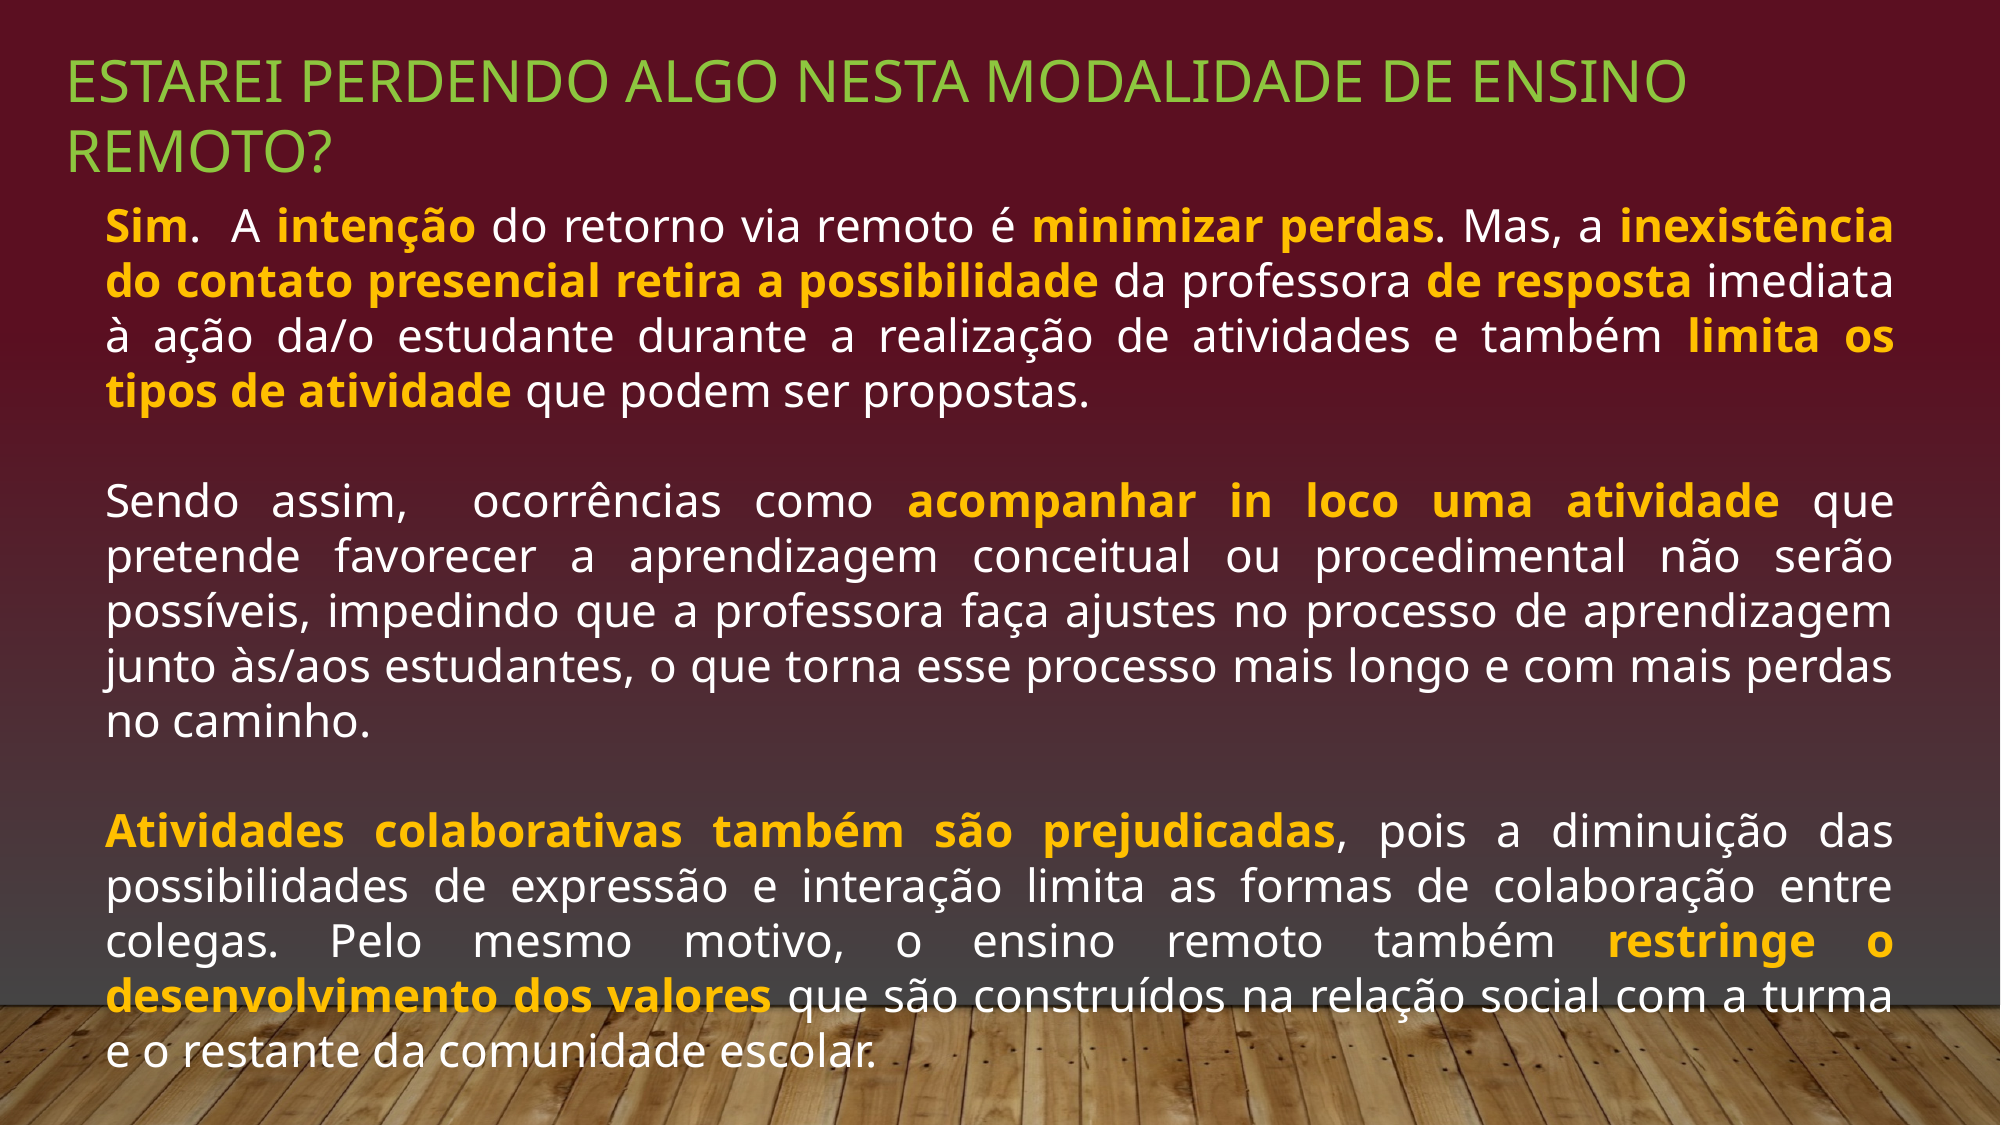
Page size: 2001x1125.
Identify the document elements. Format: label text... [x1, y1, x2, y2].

text_box Sim. A intenção do retorno via remoto é minimizar perdas. Mas, a inexistência do contato presencial retira a possibilidade da professora de resposta imediata à ação da/o estudante durante a realização de atividades e também limita os tipos de atividade que podem ser propostas. Sendo assim, ocorrências como acompanhar in loco uma atividade que pretende favorecer a aprendizagem conceitual ou procedimental não serão possíveis, impedindo que a professora faça ajustes no processo de aprendizagem junto às/aos estudantes, o que torna esse processo mais longo e com mais perdas no caminho. Atividades colaborativas também são prejudicadas, pois a diminuição das possibilidades de expressão e interação limita as formas de colaboração entre colegas. Pelo mesmo motivo, o ensino remoto também restringe o desenvolvimento dos valores que são construídos na relação social com a turma e o restante da comunidade escolar. [90, 189, 1910, 1084]
picture [0, 1005, 2000, 1125]
text_box ESTAREI PERDENDO ALGO NESTA MODALIDADE DE ENSINO REMOTO? [51, 37, 1959, 192]
